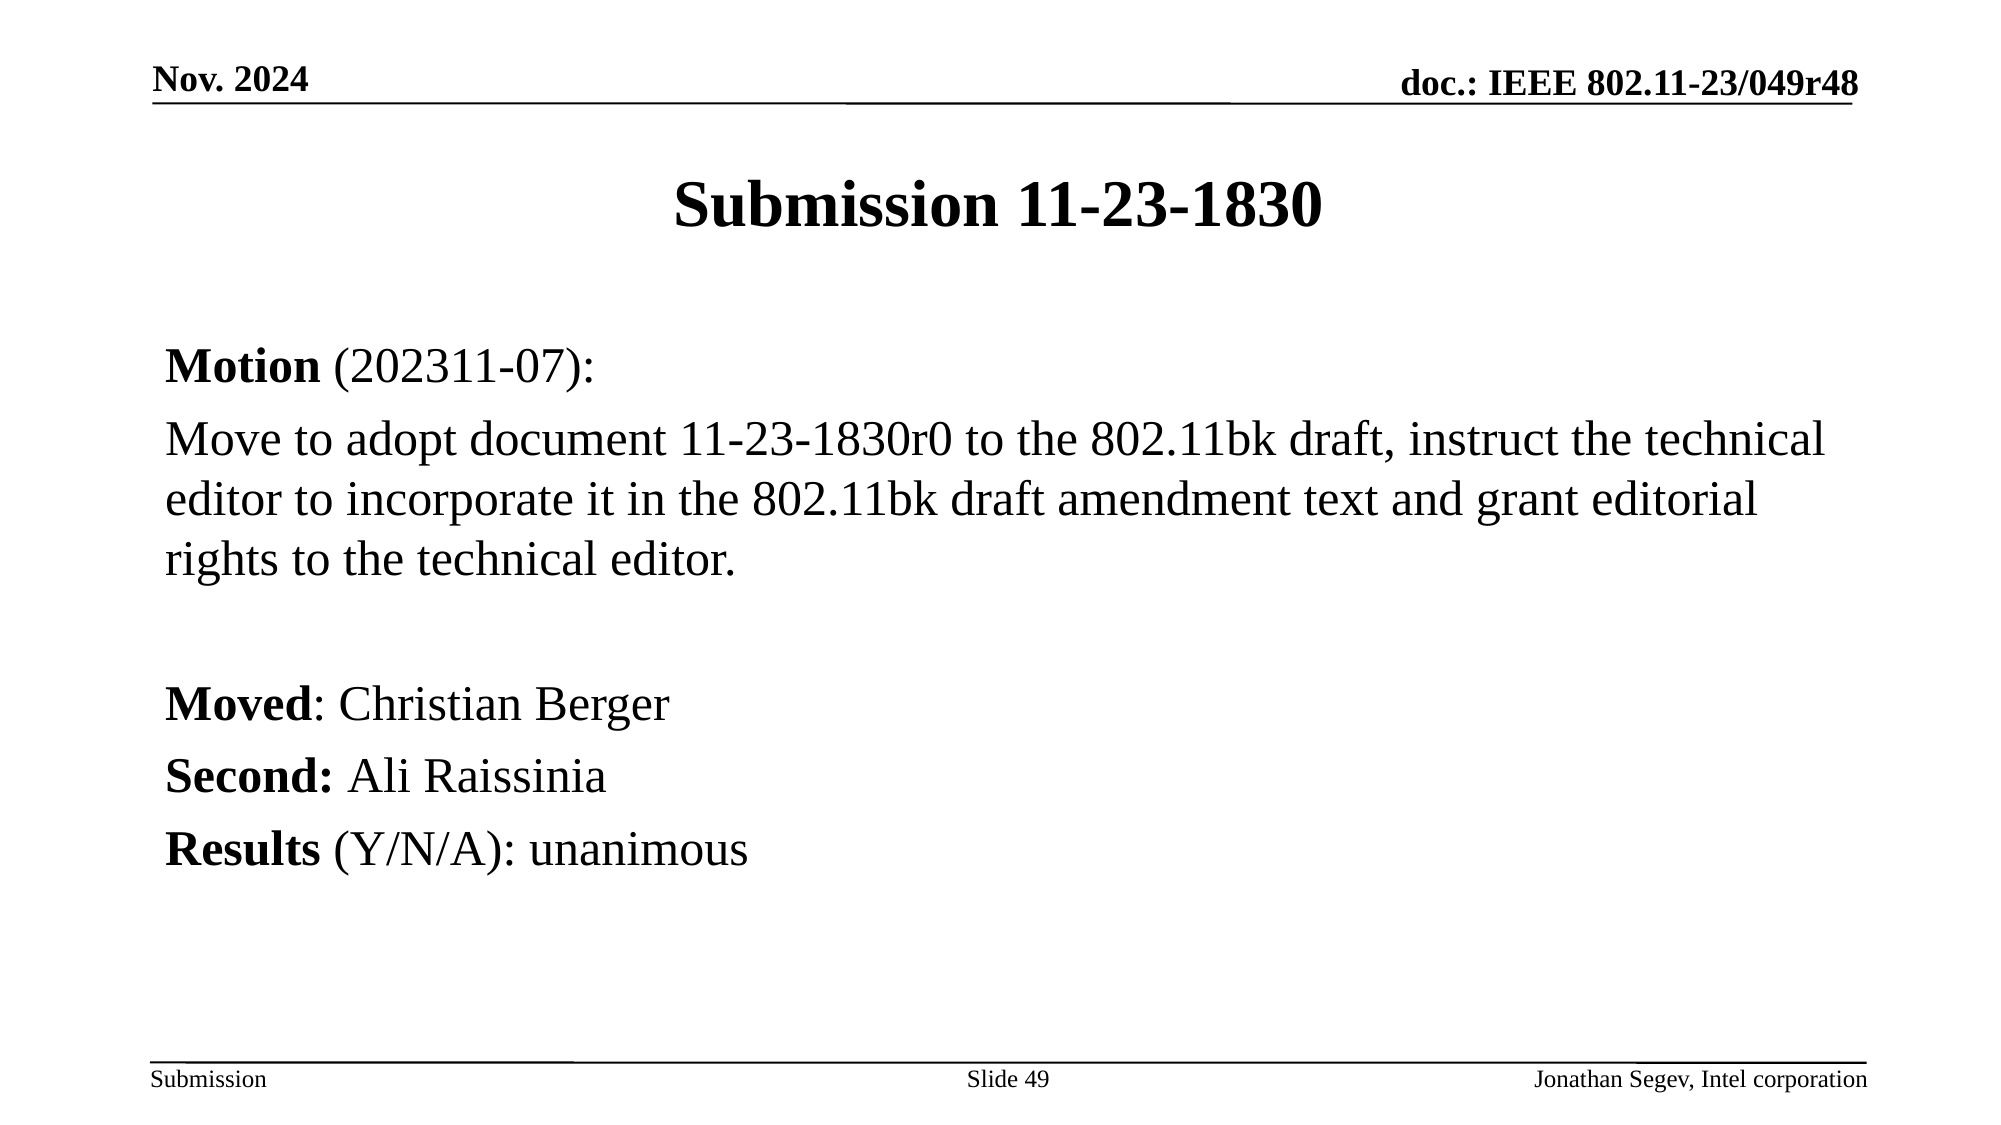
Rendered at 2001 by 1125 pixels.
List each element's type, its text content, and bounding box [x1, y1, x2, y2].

list Motion (202311-07): Move to adopt document 11-23-1830r0 to the 802.11bk draft, instruct the technical editor to incorporate it in the 802.11bk draft amendment text and grant editorial rights to the technical editor. Moved: Christian Berger Second: Ali Raissinia Results (Y/N/A): unanimous [149, 324, 1850, 1000]
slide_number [152, 54, 563, 100]
footer Jonathan Segev, Intel corporation [1171, 1061, 1869, 1093]
slide_number Slide 49 [950, 1061, 1067, 1123]
title Submission 11-23-1830 [149, 112, 1850, 288]
